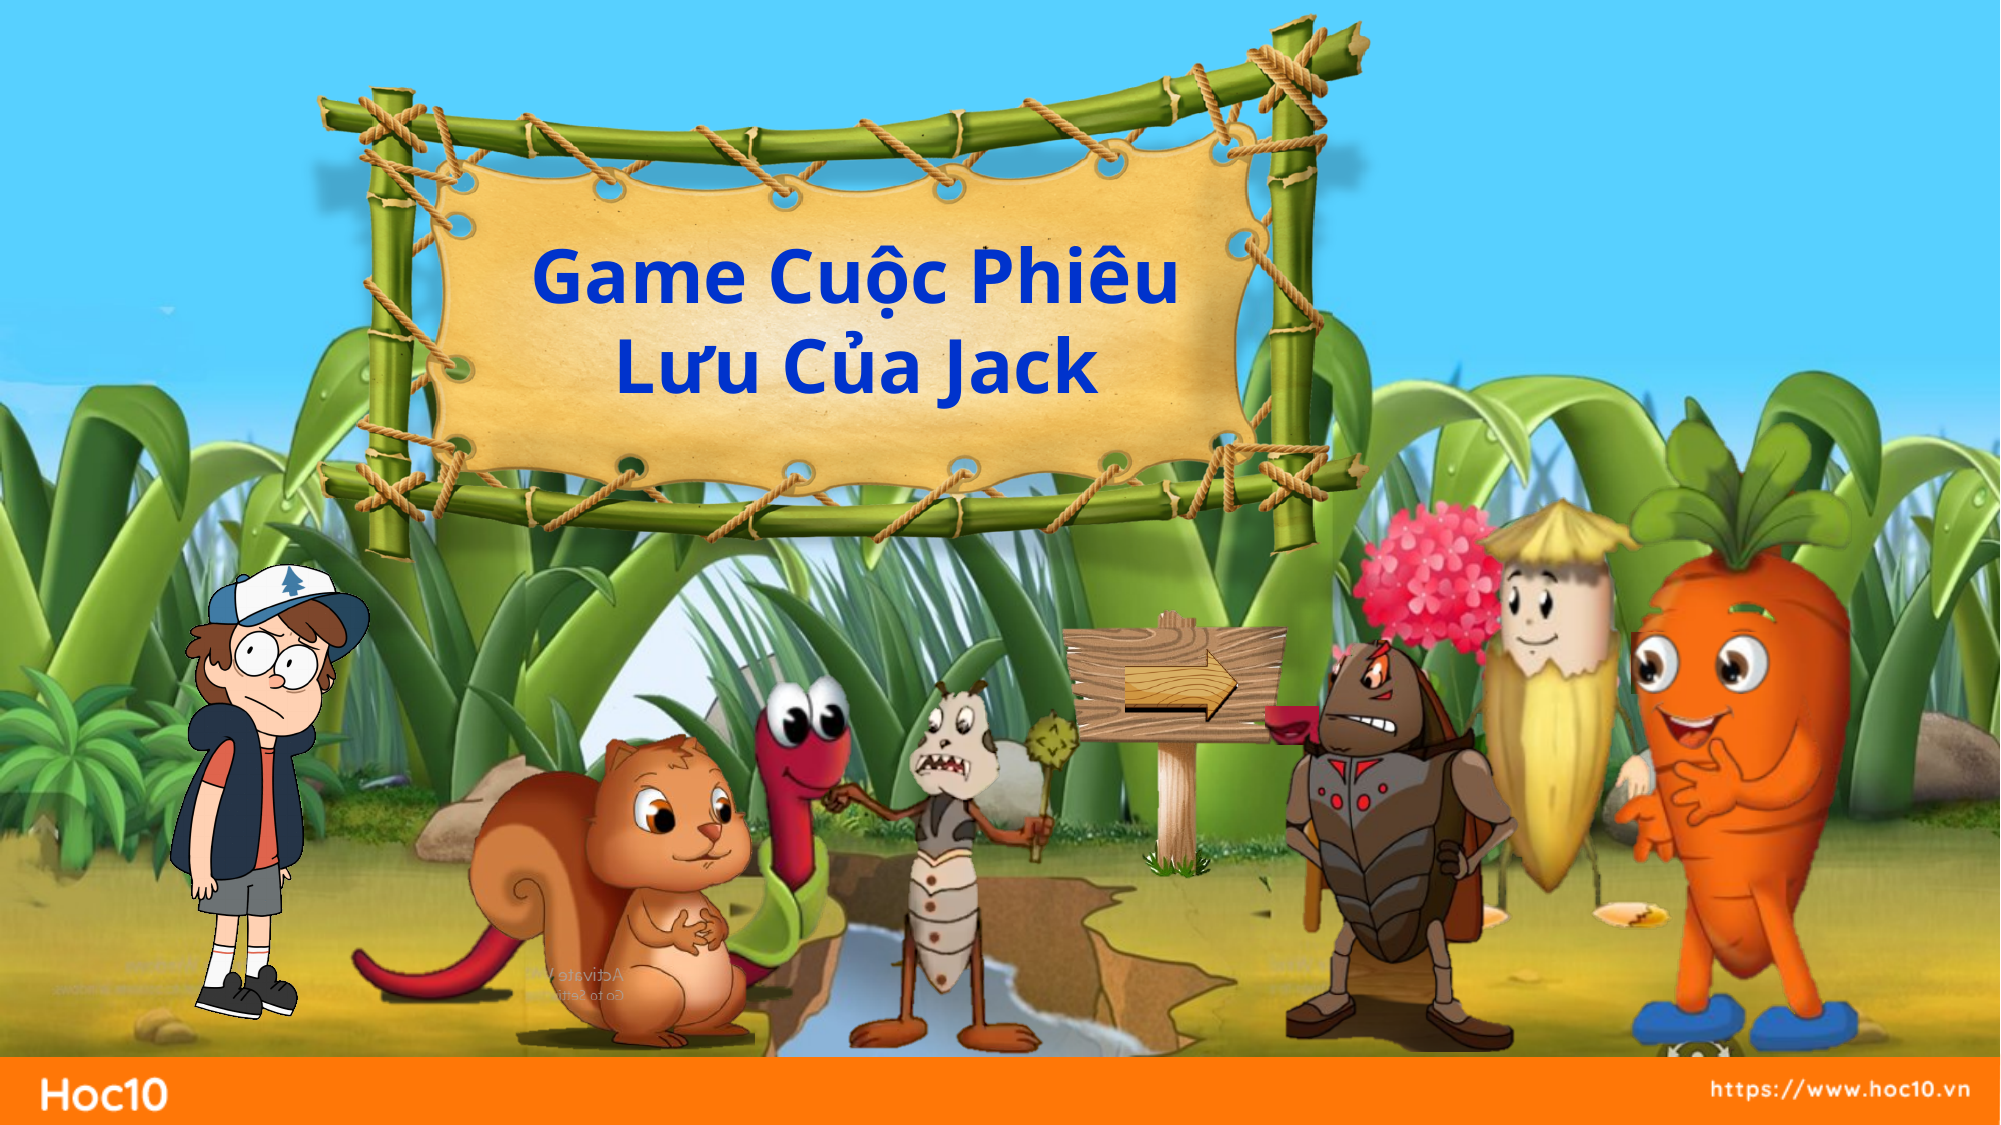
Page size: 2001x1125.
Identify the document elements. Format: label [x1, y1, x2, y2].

text_box [291, 0, 1381, 681]
picture [0, 0, 2001, 1125]
picture [1260, 435, 1609, 1052]
text_box [755, 681, 1609, 1058]
text_box [1609, 384, 1874, 1105]
picture [1120, 681, 1246, 733]
text_box [0, 0, 464, 1058]
text_box [1381, 0, 2000, 1058]
